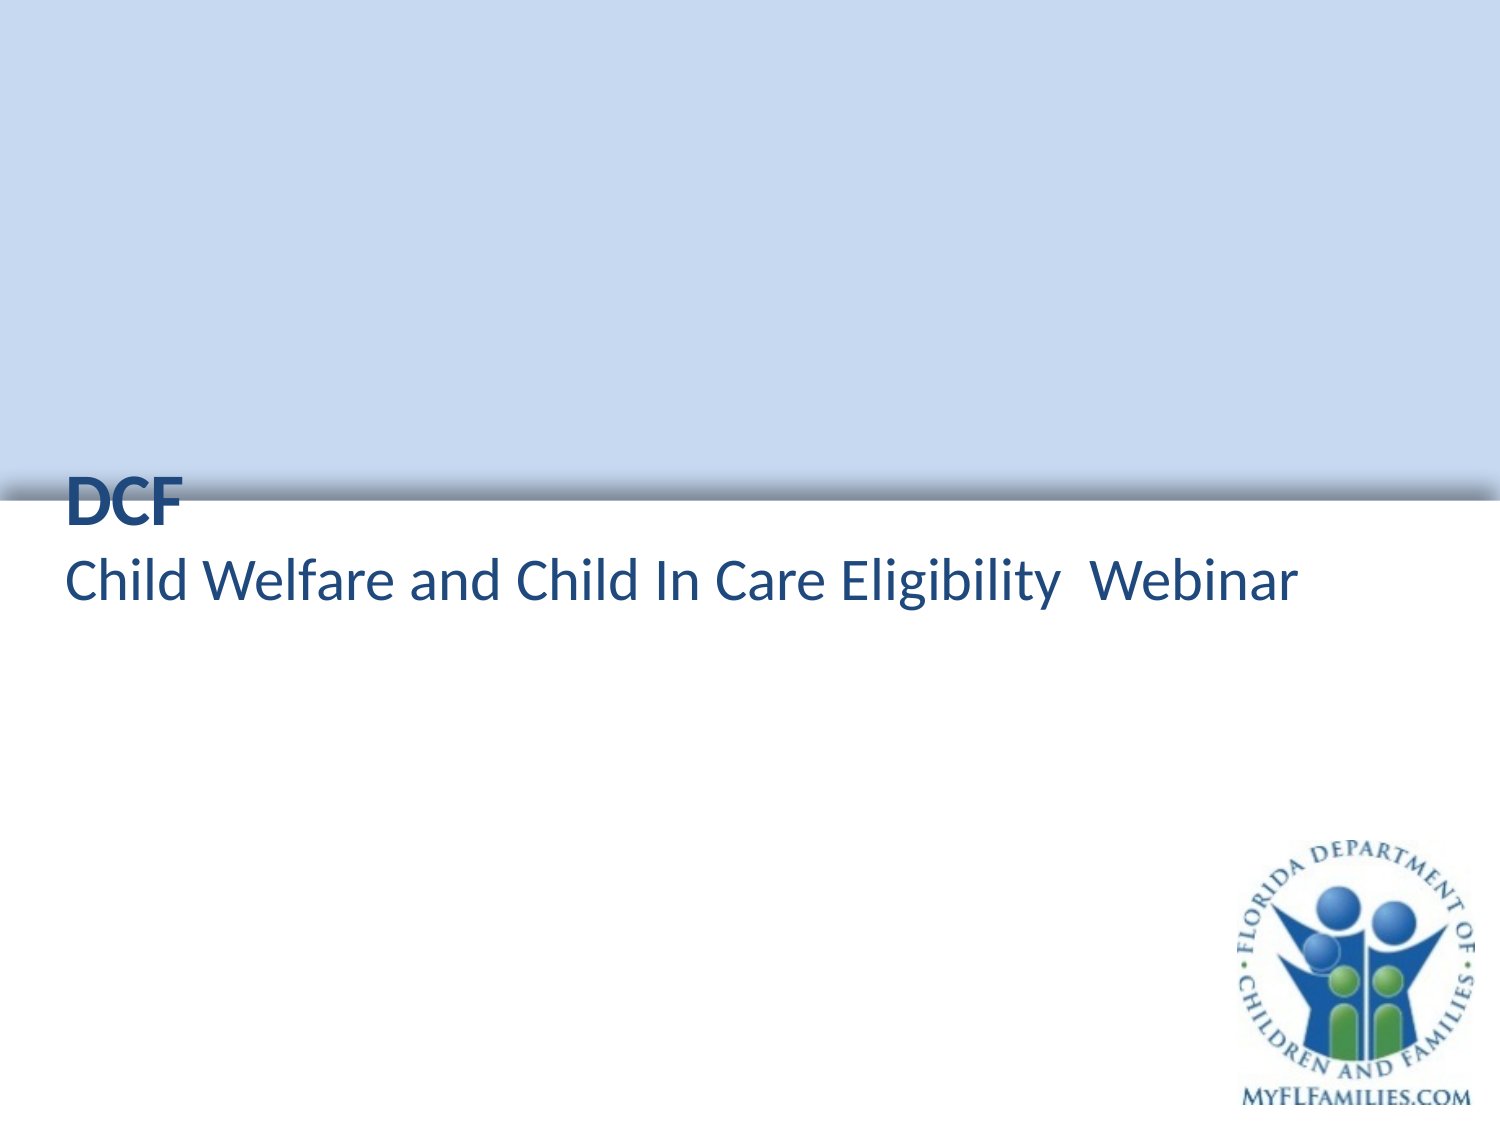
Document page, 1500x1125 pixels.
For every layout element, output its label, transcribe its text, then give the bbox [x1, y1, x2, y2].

text_box [0, 499, 1500, 1125]
title DCF Child Welfare and Child In Care Eligibility Webinar [50, 411, 1325, 653]
picture [1236, 840, 1475, 1105]
